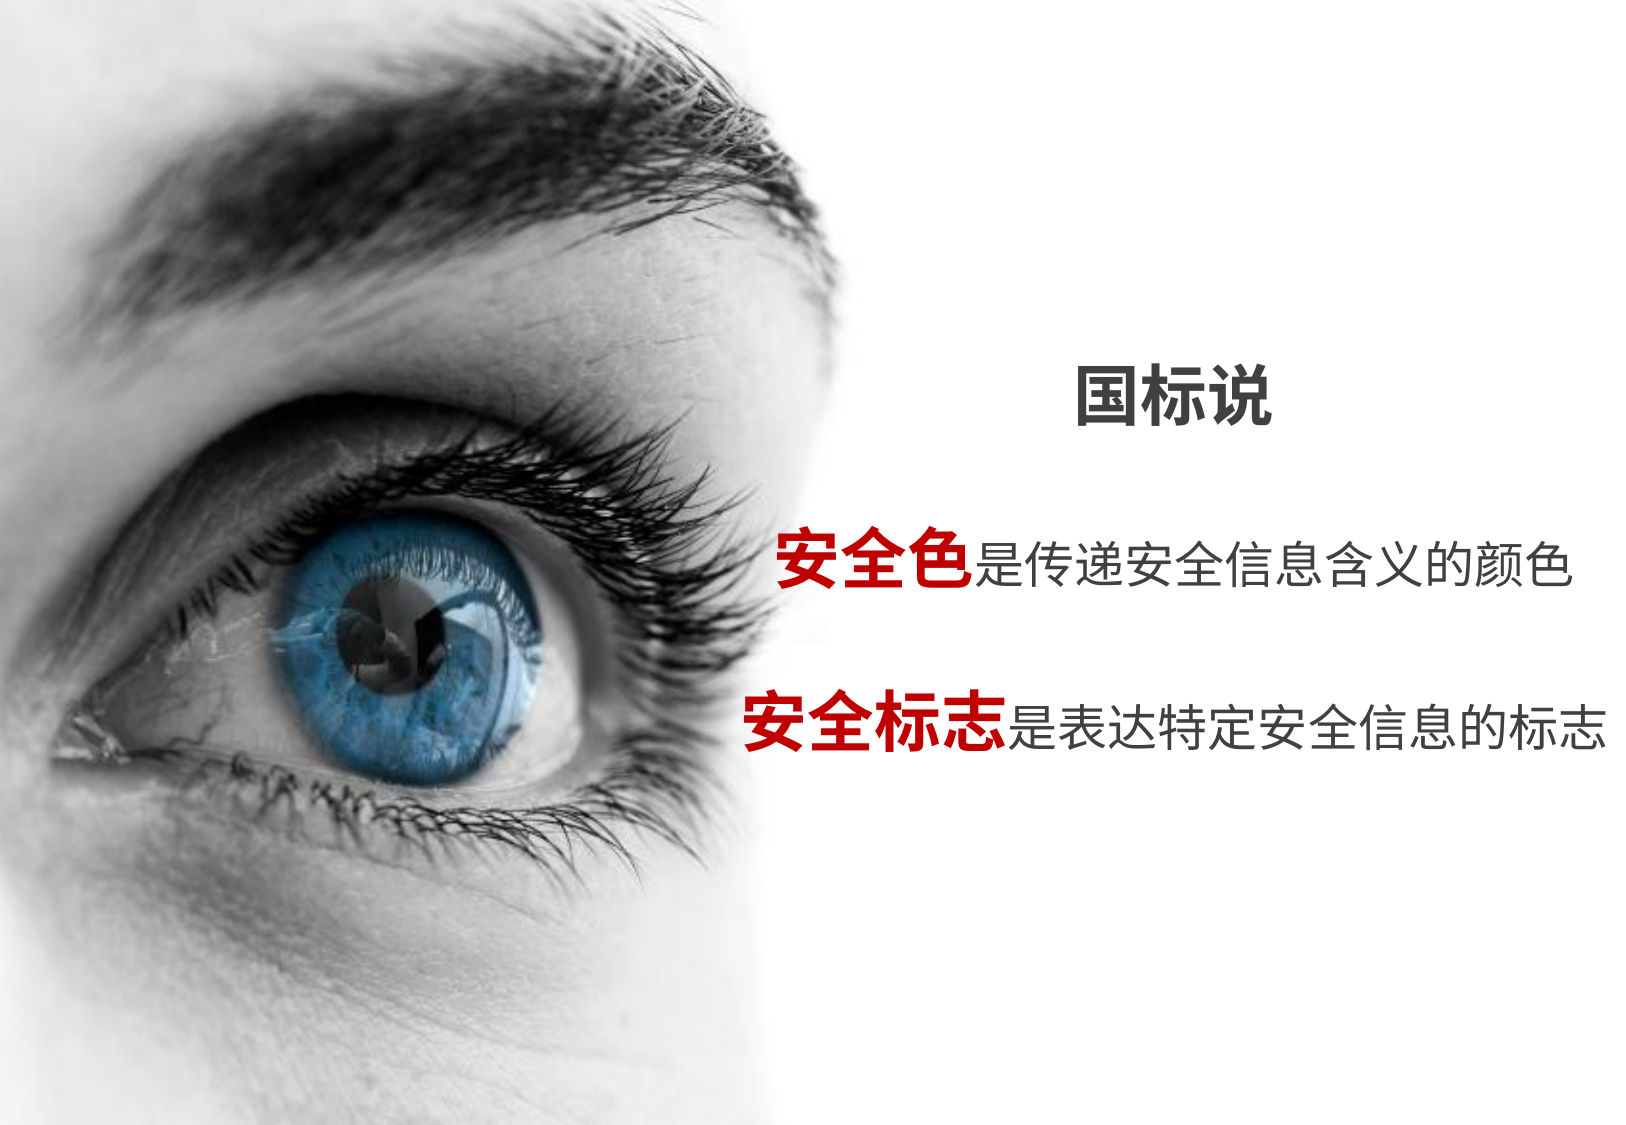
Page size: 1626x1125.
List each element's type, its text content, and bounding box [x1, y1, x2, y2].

text_box [0, 0, 1500, 1125]
text_box 国标说 安全色是传递安全信息含义的颜色 安全标志是表达特定安全信息的标志 [738, 353, 1611, 760]
